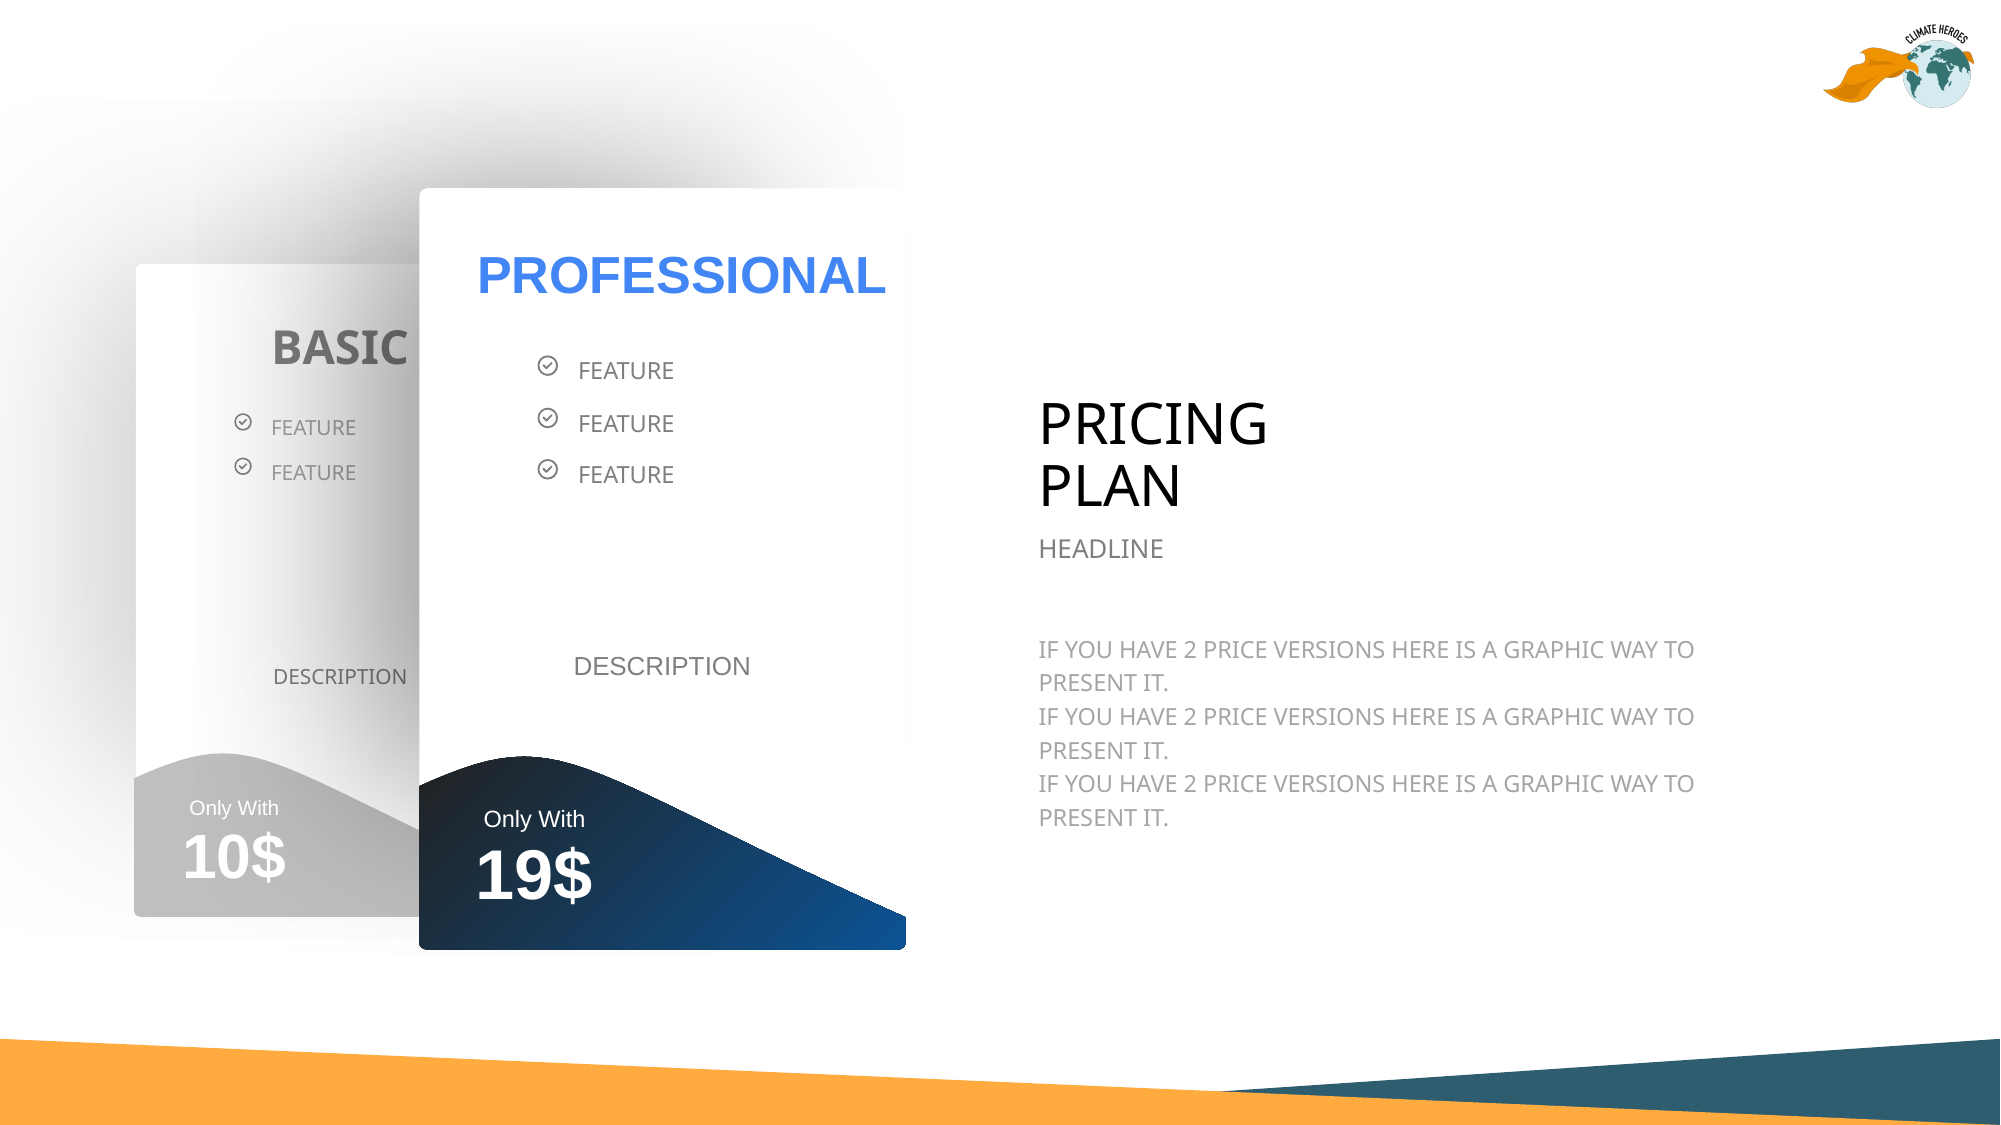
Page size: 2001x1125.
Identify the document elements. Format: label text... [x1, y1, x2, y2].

text_box PRICING PLAN [1023, 388, 1399, 459]
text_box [446, 796, 622, 923]
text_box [419, 188, 913, 950]
text_box IF YOU HAVE 2 PRICE VERSIONS HERE IS A GRAPHIC WAY TO PRESENT IT. IF YOU HAVE 2 PRICE VERSIONS HERE IS A GRAPHIC WAY TO PRESENT IT. IF YOU HAVE 2 PRICE VERSIONS HERE IS A GRAPHIC WAY TO PRESENT IT. [1023, 621, 1739, 873]
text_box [134, 263, 414, 917]
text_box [160, 786, 309, 900]
picture [1823, 21, 1974, 108]
text_box HEADLINE [1023, 519, 1669, 572]
